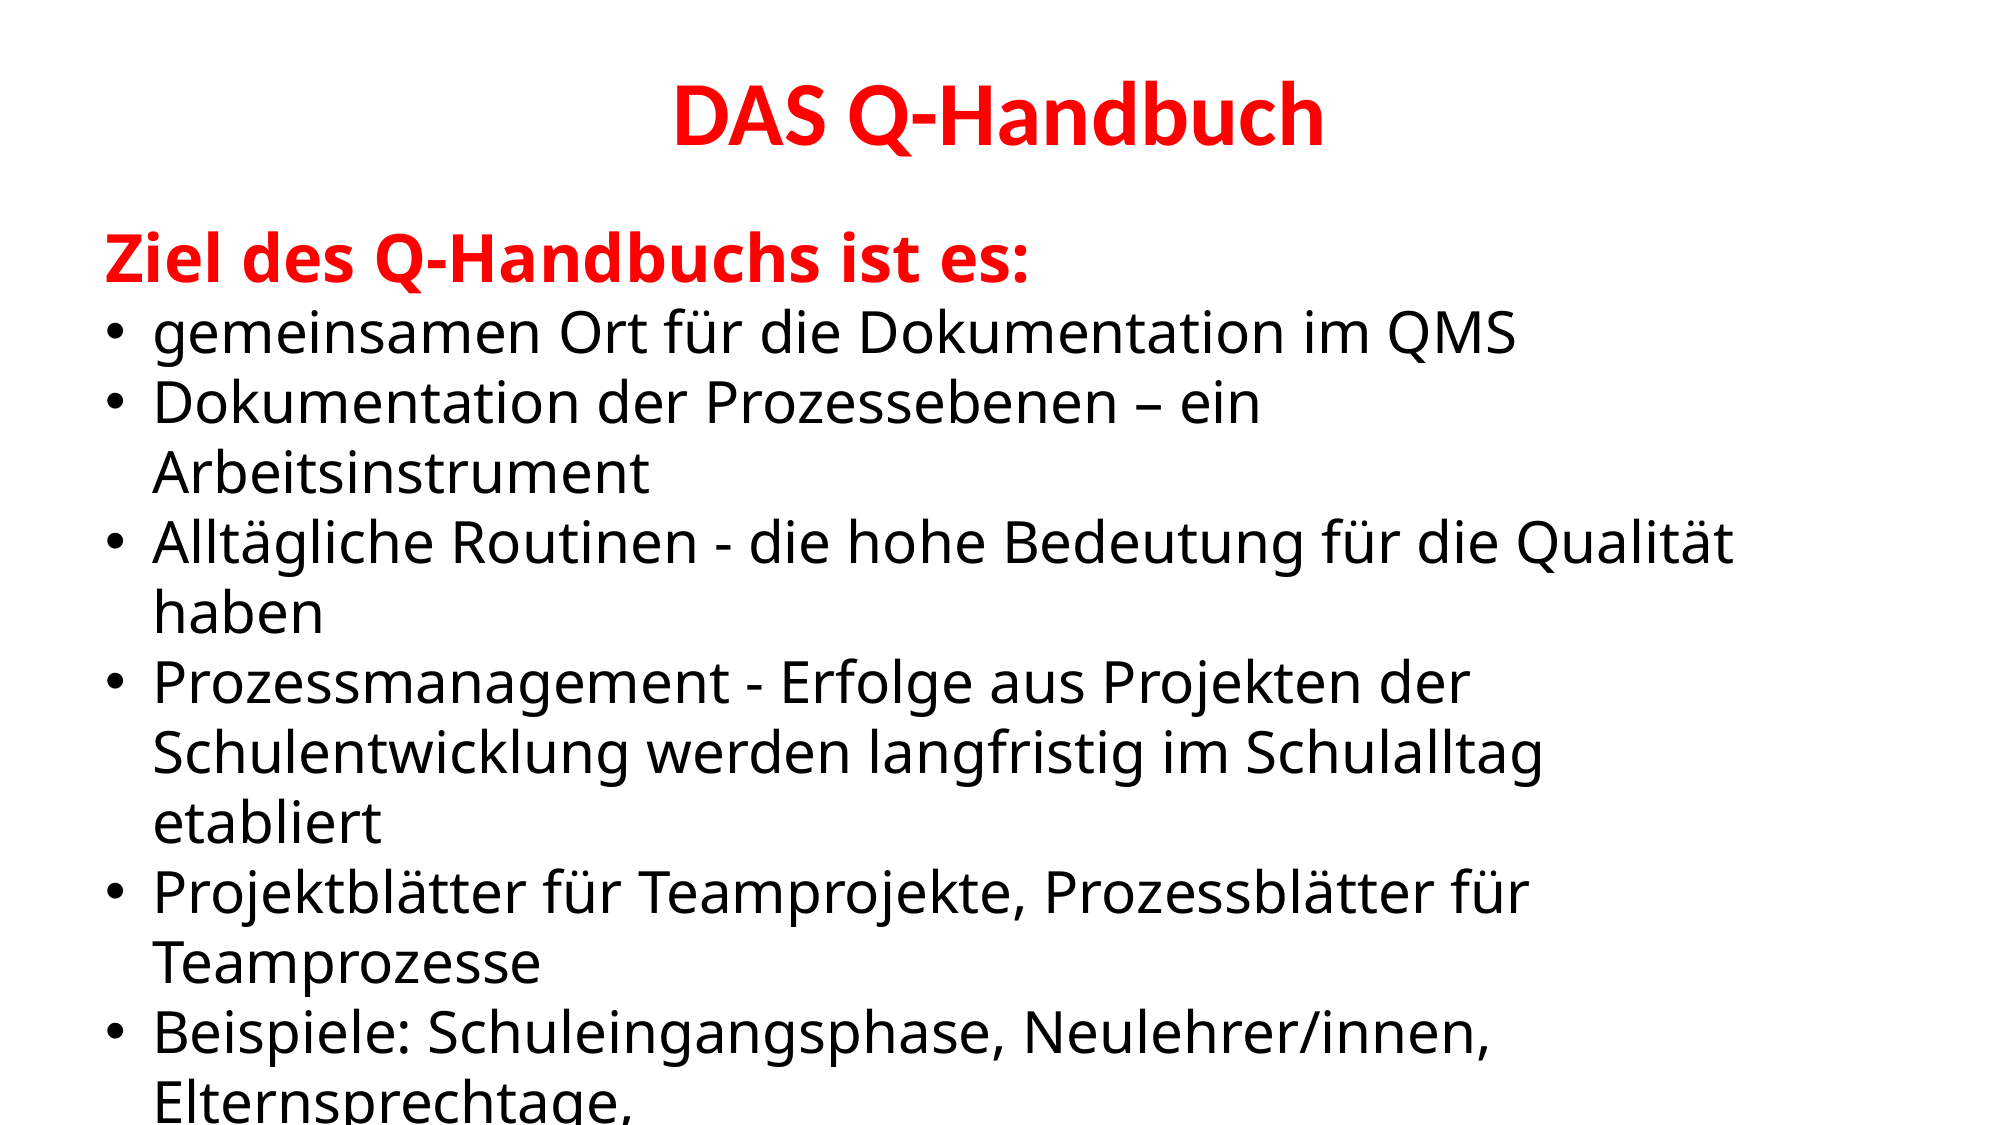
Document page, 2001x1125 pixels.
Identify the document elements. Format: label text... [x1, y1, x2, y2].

text_box DAS Q-Handbuch [155, 46, 1845, 232]
text_box Ziel des Q-Handbuchs ist es: gemeinsamen Ort für die Dokumentation im QMS Dokumentation der Prozessebenen – ein Arbeitsinstrument Alltägliche Routinen - die hohe Bedeutung für die Qualität haben Prozessmanagement - Erfolge aus Projekten der Schulentwicklung werden langfristig im Schulalltag etabliert Projektblätter für Teamprojekte, Prozessblätter für Teamprozesse Beispiele: Schuleingangsphase, Neulehrer/innen, Elternsprechtage, Prozesse im Zusammenhang mit Abschlussprüfungen, Organisation von Schikursen, IKM sRDP uvm. Quelle: QMS – _ Q-Handbuch [90, 208, 1780, 1125]
